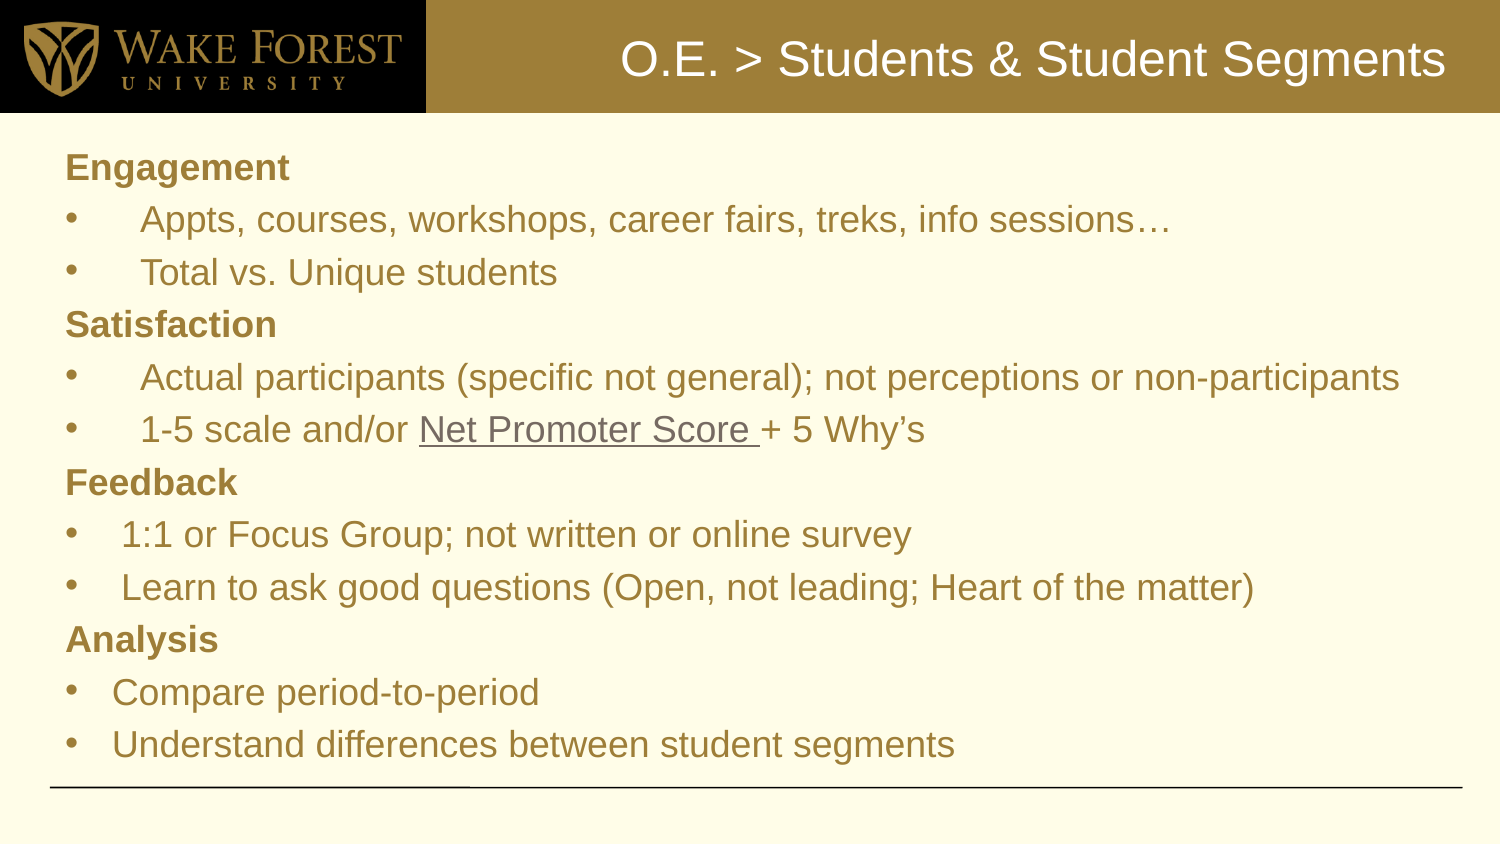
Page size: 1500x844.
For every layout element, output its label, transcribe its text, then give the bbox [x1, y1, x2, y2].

picture [24, 21, 402, 97]
list Engagement Appts, courses, workshops, career fairs, treks, info sessions… Total vs. Unique students Satisfaction Actual participants (specific not general); not perceptions or non-participants 1-5 scale and/or Net Promoter Score + 5 Why’s Feedback 1:1 or Focus Group; not written or online survey Learn to ask good questions (Open, not leading; Heart of the matter) Analysis Compare period-to-period Understand differences between student segments [49, 134, 1463, 760]
title O.E. > Students & Student Segments [449, 0, 1463, 113]
